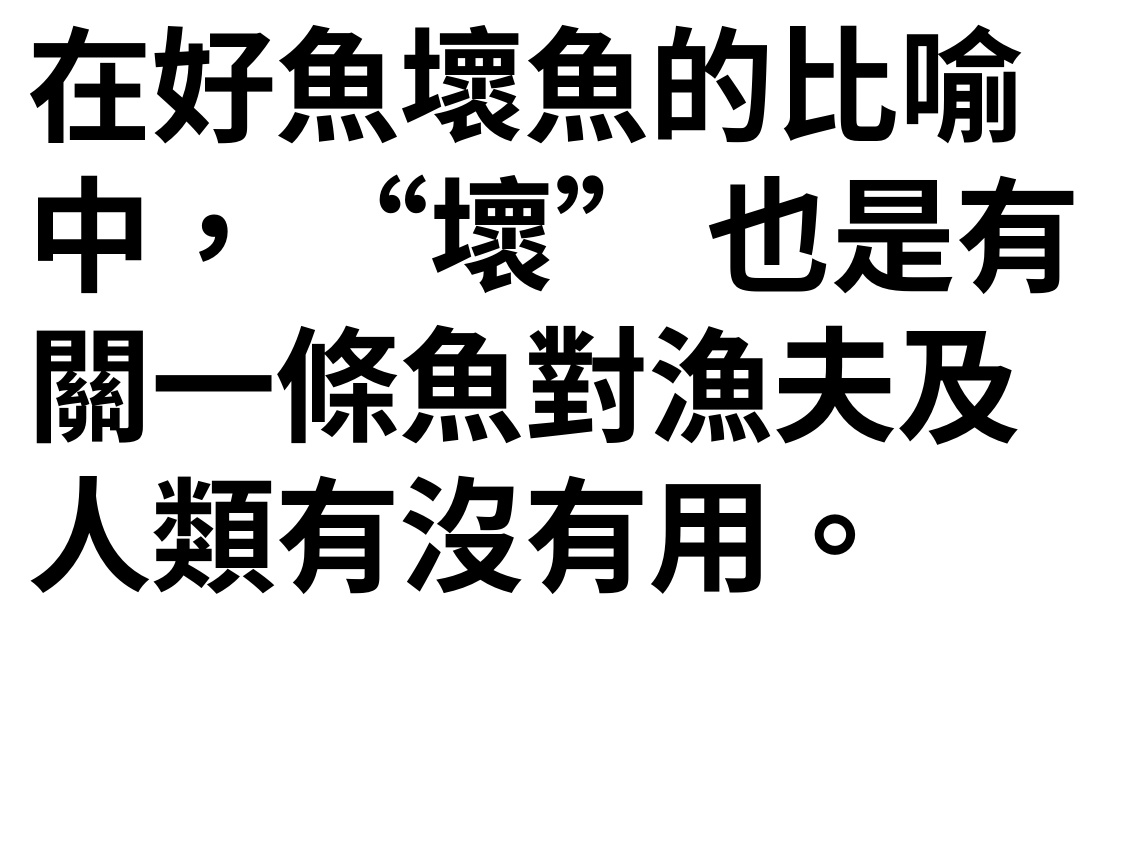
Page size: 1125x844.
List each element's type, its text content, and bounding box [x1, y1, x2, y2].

text_box 在好魚壞魚的比喻 中， “壞” 也是有關一條魚對漁夫及人類有沒有用。 [12, 0, 1113, 615]
